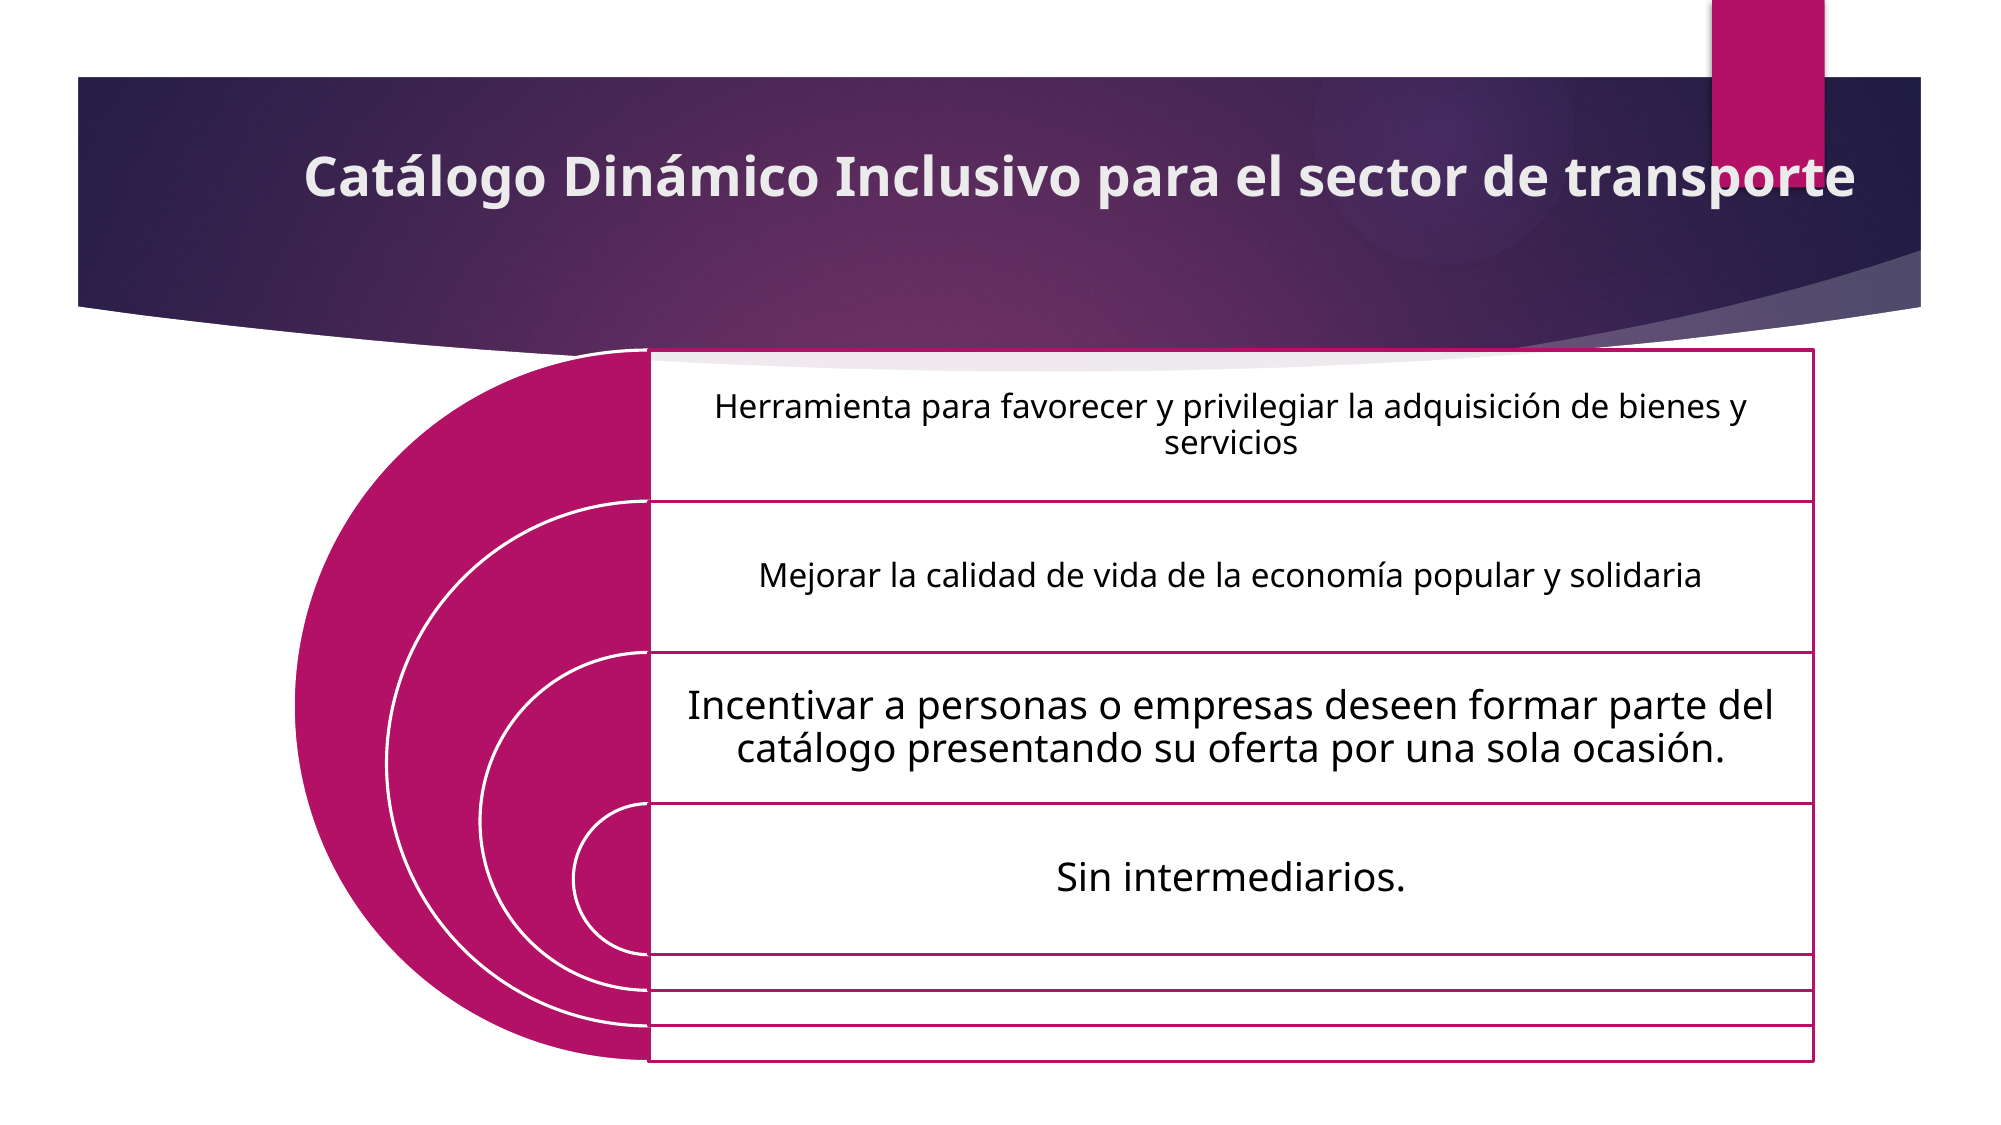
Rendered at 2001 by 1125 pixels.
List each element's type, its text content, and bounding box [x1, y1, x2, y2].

title Catálogo Dinámico Inclusivo para el sector de transporte [274, 102, 1888, 313]
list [292, 349, 1815, 1062]
